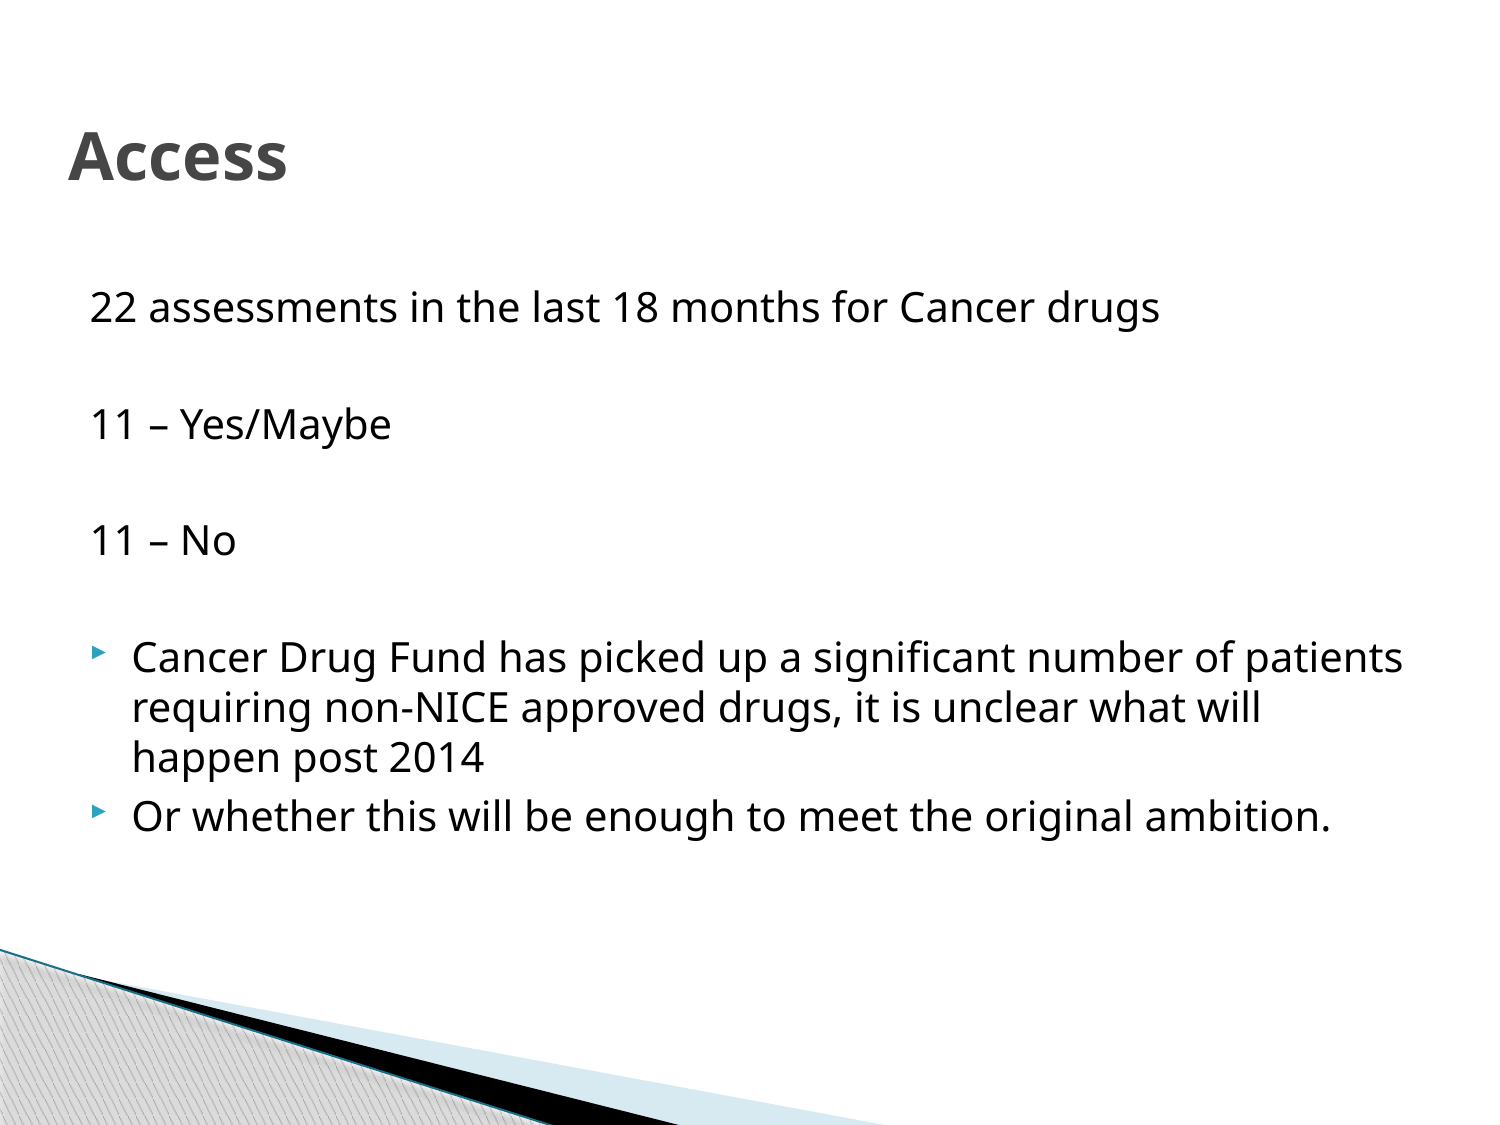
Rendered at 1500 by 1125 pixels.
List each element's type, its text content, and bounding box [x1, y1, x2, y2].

title Access [53, 100, 1433, 207]
list 22 assessments in the last 18 months for Cancer drugs 11 – Yes/Maybe 11 – No Cancer Drug Fund has picked up a significant number of patients requiring non-NICE approved drugs, it is unclear what will happen post 2014 Or whether this will be enough to meet the original ambition. [56, 273, 1433, 962]
